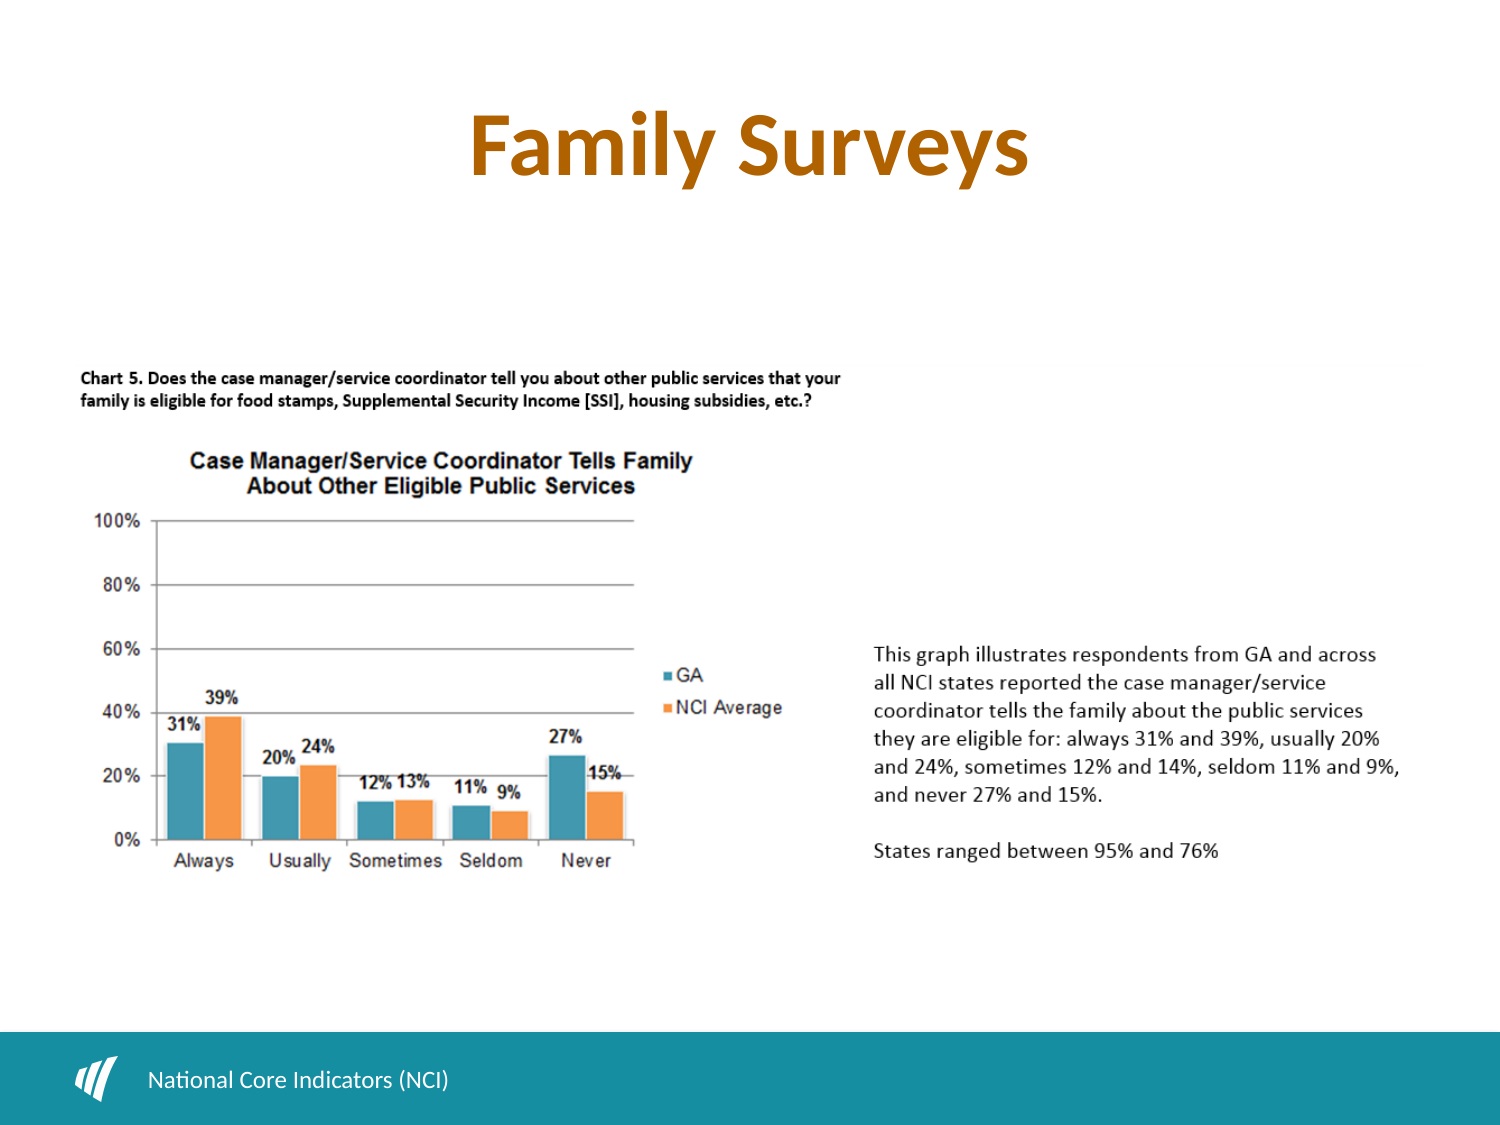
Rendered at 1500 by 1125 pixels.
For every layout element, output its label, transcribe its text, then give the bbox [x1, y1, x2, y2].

footer National Core Indicators (NCI) [132, 1048, 1243, 1109]
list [74, 364, 1426, 886]
picture [75, 1056, 118, 1102]
title Family Surveys [75, 45, 1425, 233]
